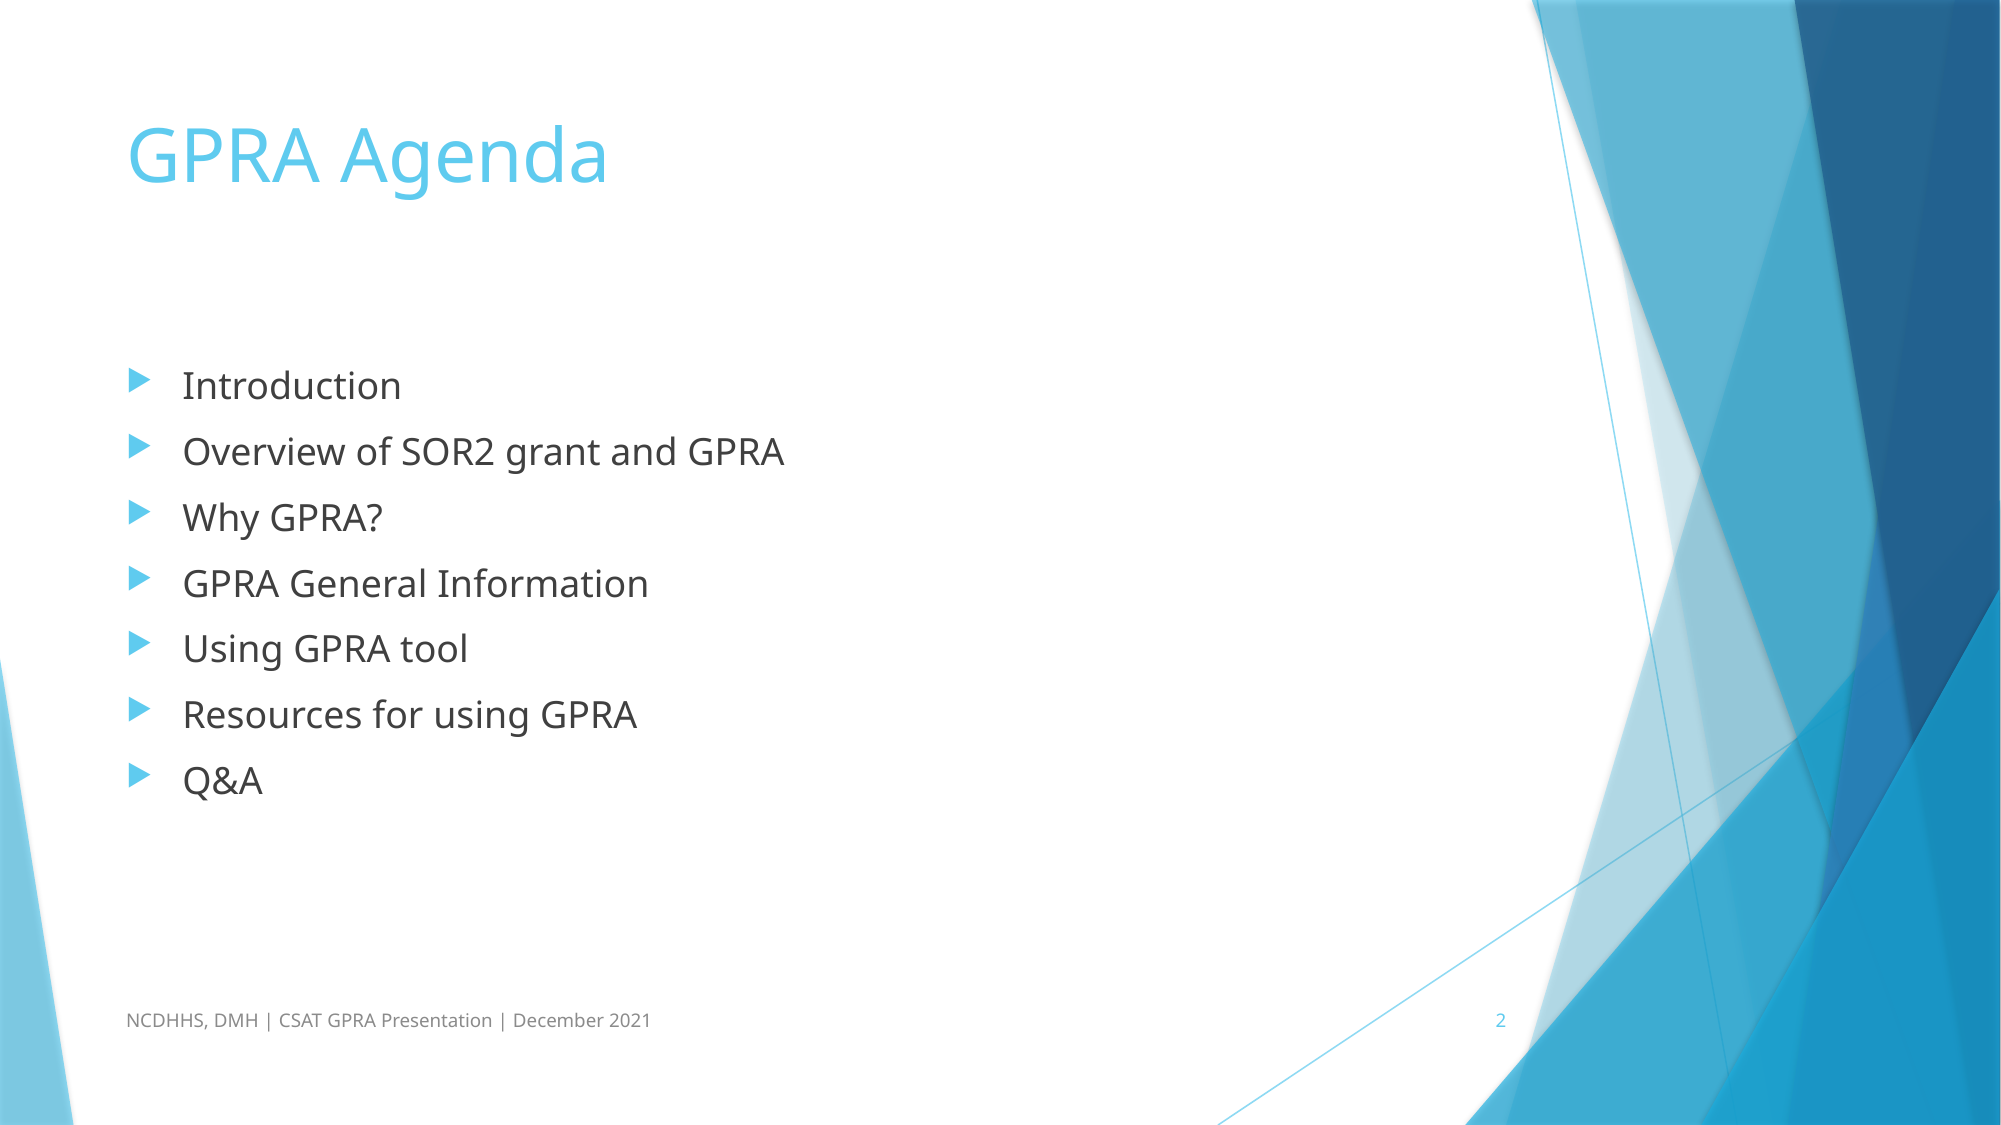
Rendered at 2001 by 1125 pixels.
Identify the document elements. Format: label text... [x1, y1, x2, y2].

footer NCDHHS, DMH | CSAT GPRA Presentation | December 2021 [111, 991, 1145, 1051]
title GPRA Agenda [111, 99, 1522, 317]
slide_number 2 [1409, 991, 1522, 1051]
list Introduction Overview of SOR2 grant and GPRA Why GPRA? GPRA General Information Using GPRA tool Resources for using GPRA Q&A [111, 354, 1522, 992]
